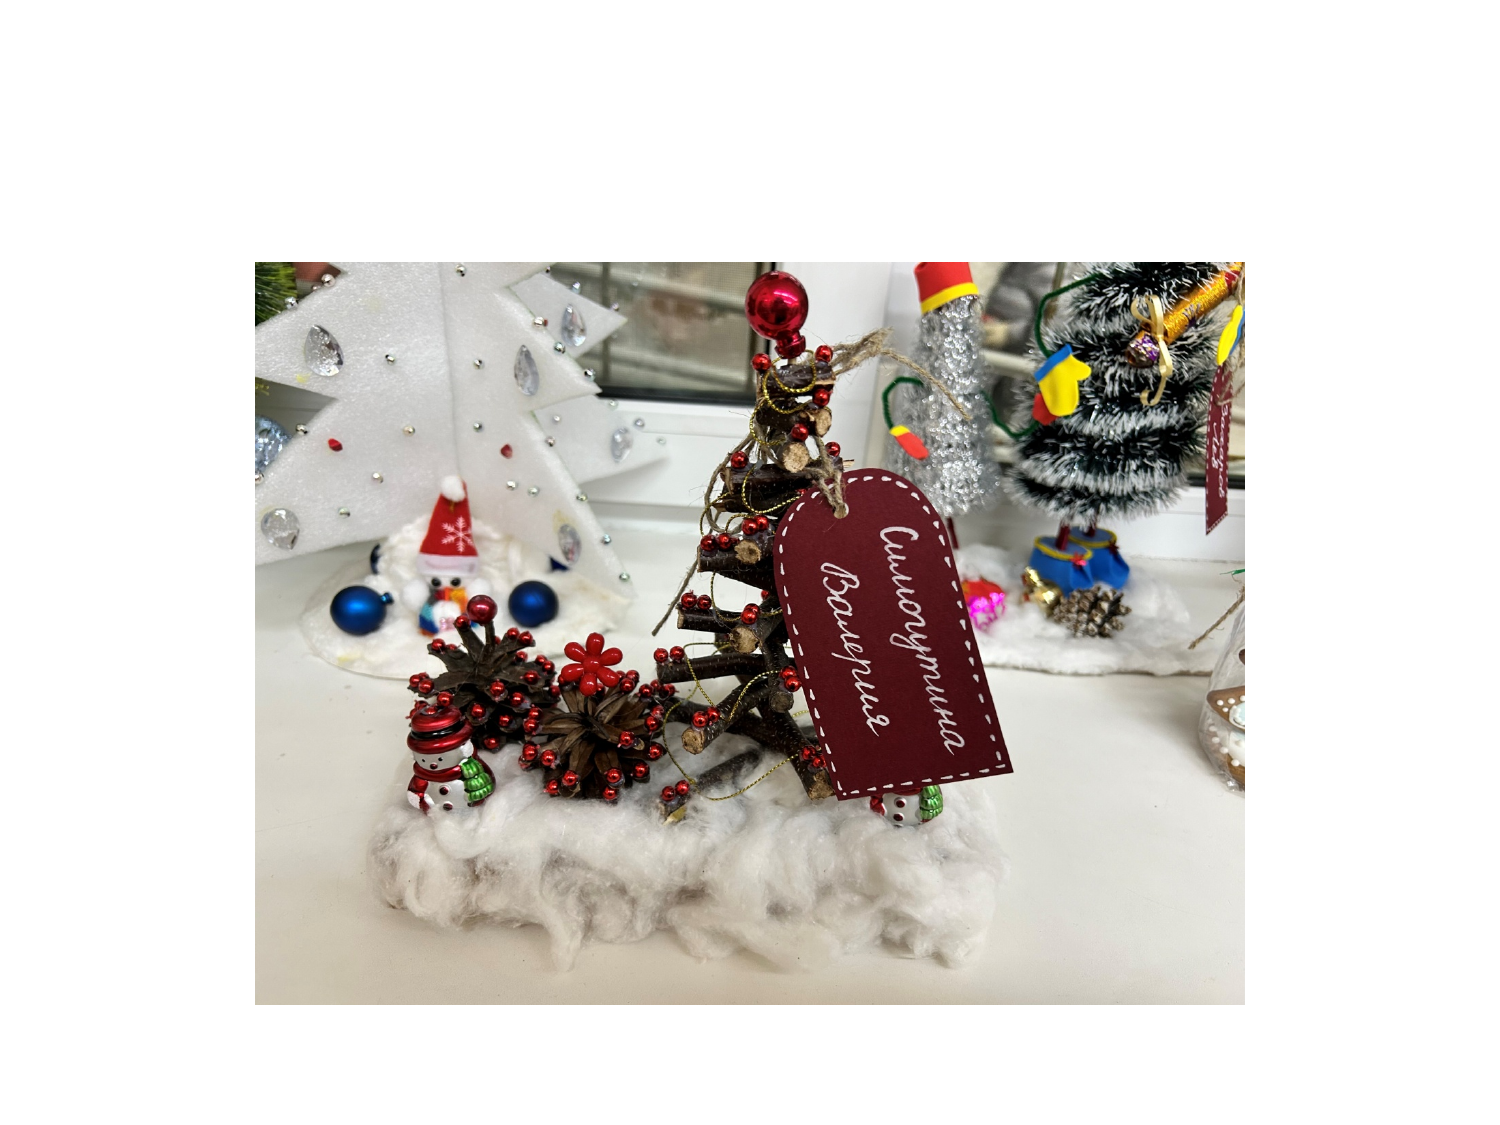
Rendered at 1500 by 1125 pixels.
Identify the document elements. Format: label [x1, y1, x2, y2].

list [254, 262, 1246, 1006]
